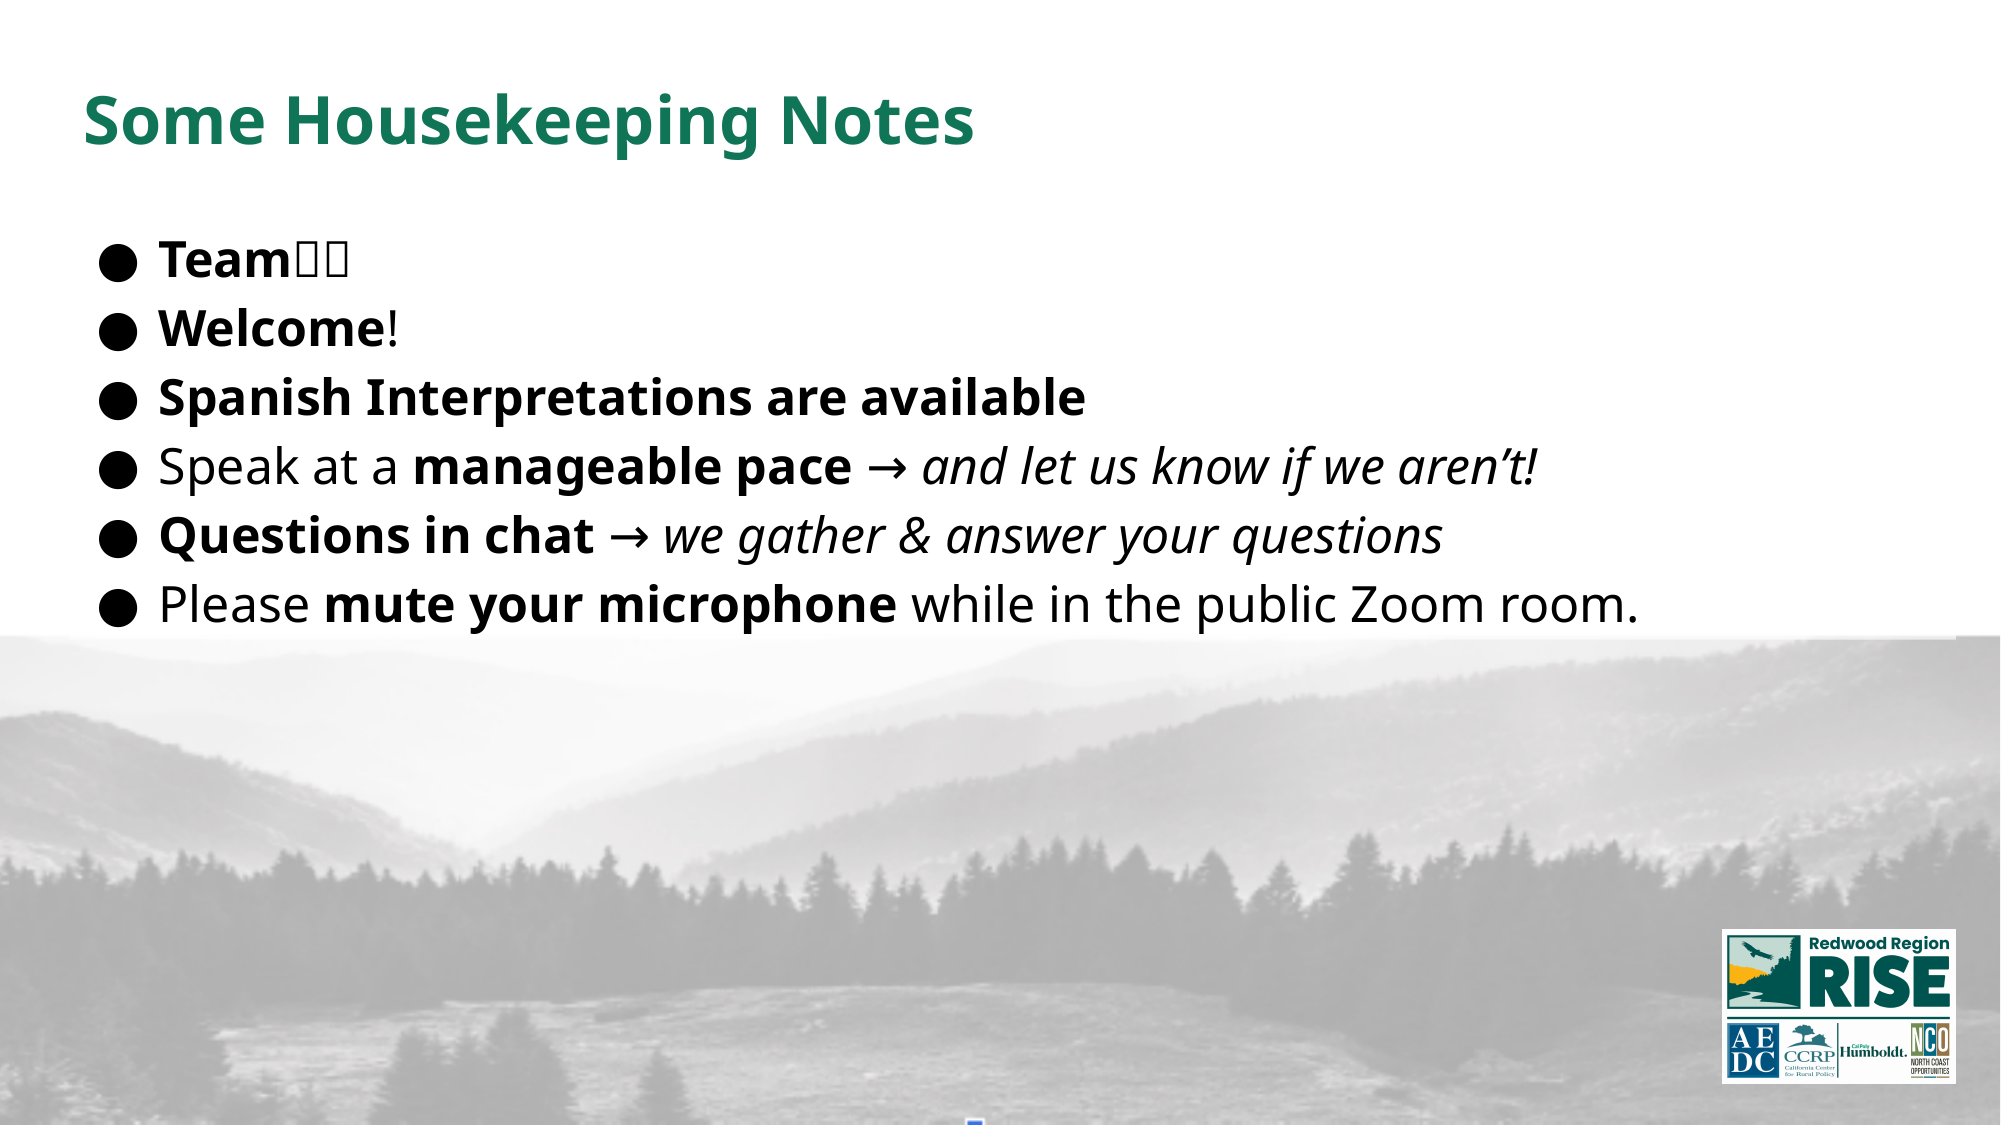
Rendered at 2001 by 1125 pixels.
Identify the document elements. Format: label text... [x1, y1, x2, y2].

text_box Some Housekeeping Notes Team👋🏽 Welcome! Spanish Interpretations are available Speak at a manageable pace → and let us know if we aren’t! Questions in chat → we gather & answer your questions Please mute your microphone while in the public Zoom room. [68, 70, 1956, 640]
picture [0, 0, 2001, 1125]
